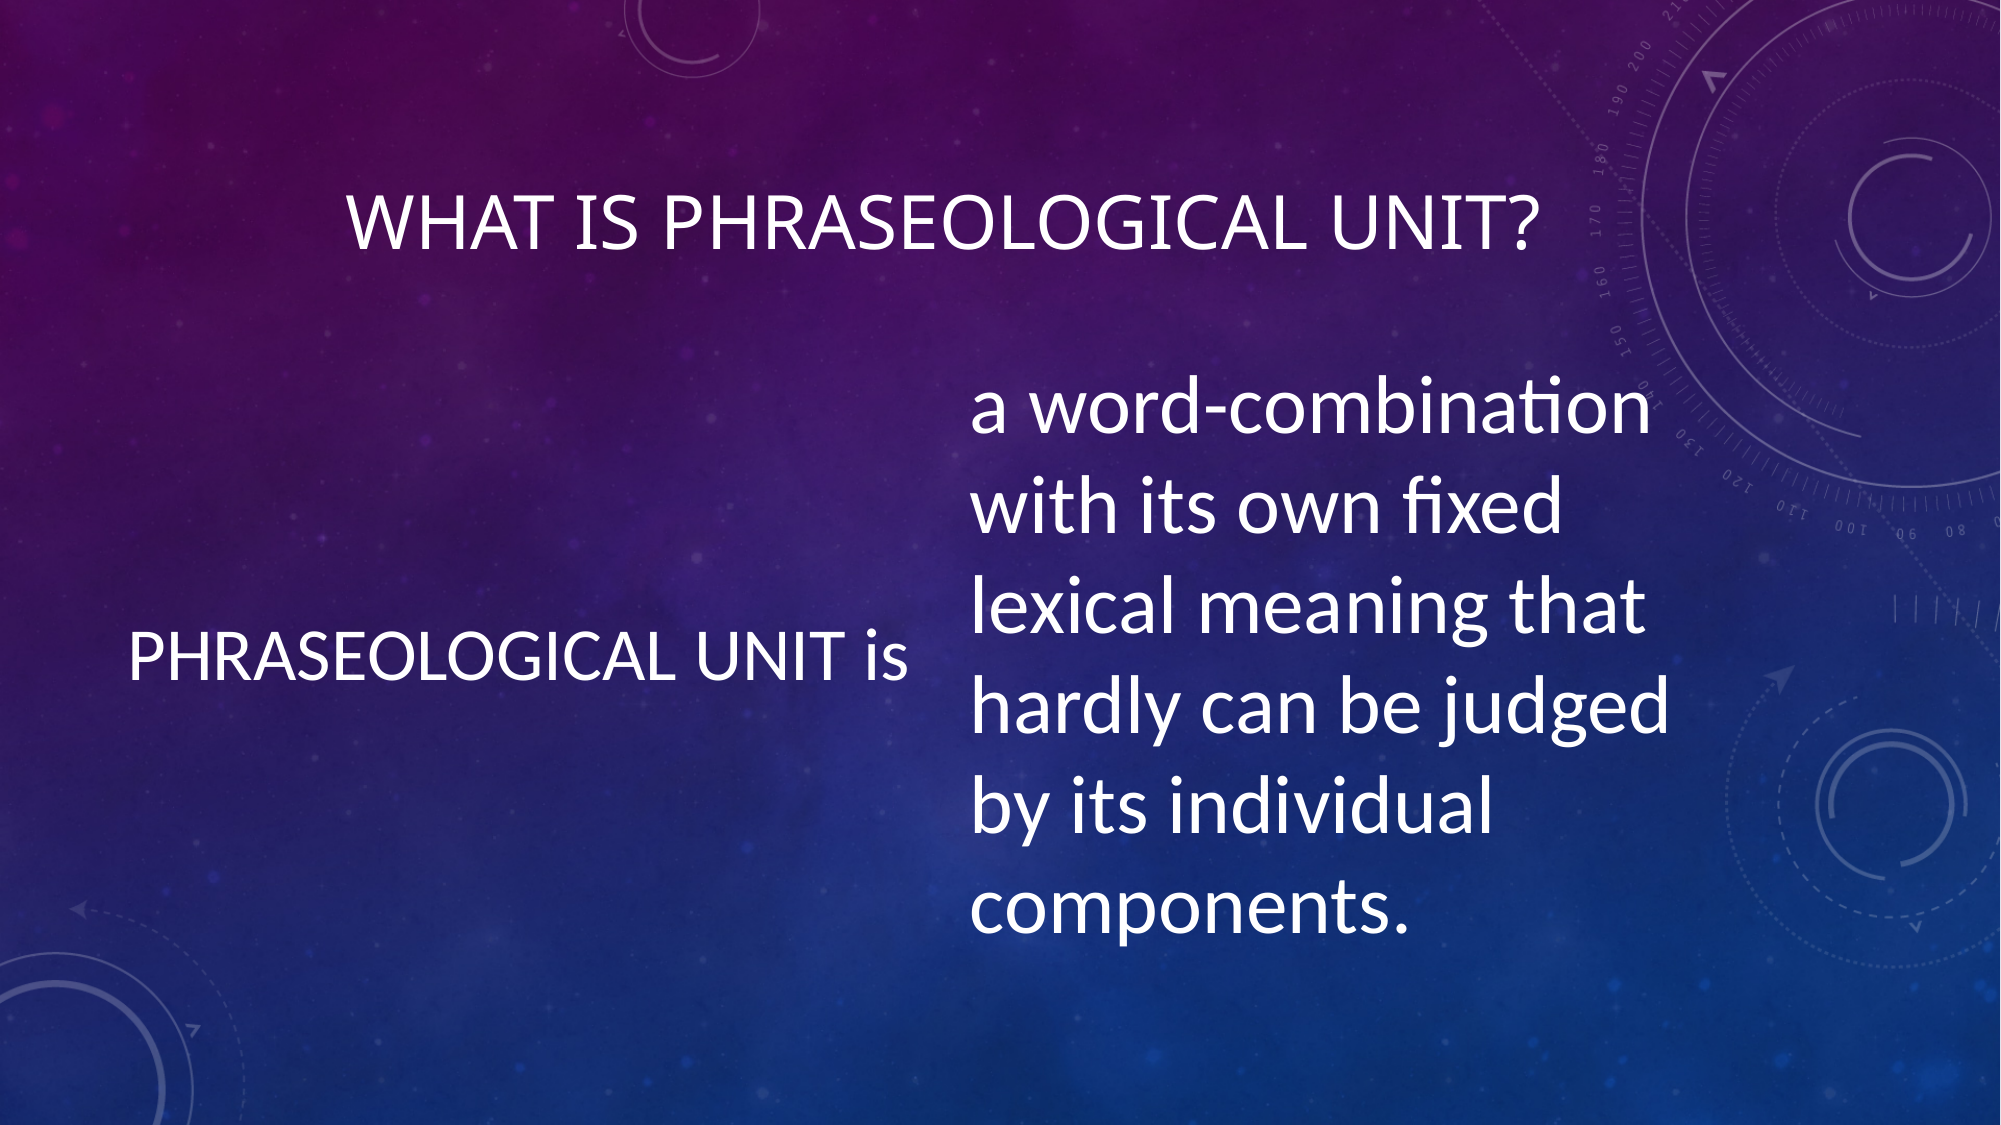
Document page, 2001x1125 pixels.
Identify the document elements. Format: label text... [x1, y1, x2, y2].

title What is phraseological unit? [112, 99, 1775, 339]
picture [0, 0, 2001, 1125]
list PHRASEOLOGICAL UNIT is [112, 351, 932, 950]
list a word-combination with its own fixed lexical meaning that hardly can be judged by its individual components. [955, 351, 1775, 950]
